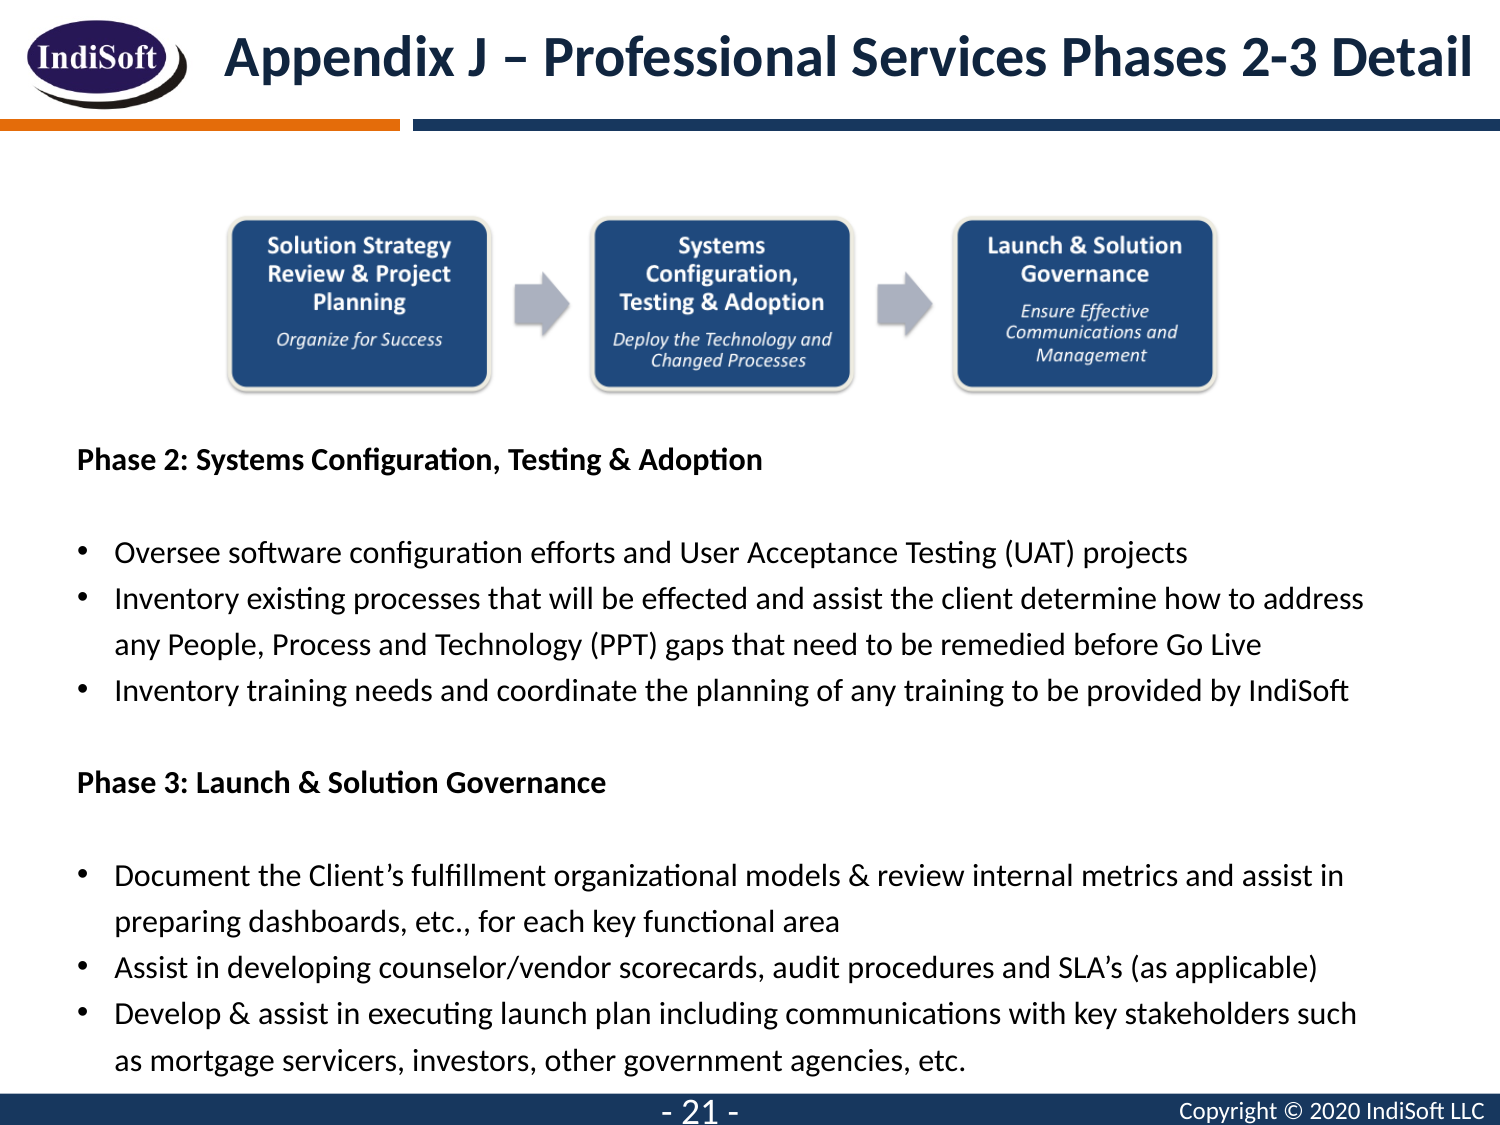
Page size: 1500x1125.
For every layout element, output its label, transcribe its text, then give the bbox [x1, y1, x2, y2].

picture [198, 178, 1233, 419]
footer Copyright © 2020 IndiSoft LLC [962, 1093, 1500, 1125]
list Phase 2: Systems Configuration, Testing & Adoption Oversee software configuration efforts and User Acceptance Testing (UAT) projects Inventory existing processes that will be effected and assist the client determine how to address any People, Process and Technology (PPT) gaps that need to be remedied before Go Live Inventory training needs and coordinate the planning of any training to be provided by IndiSoft Phase 3: Launch & Solution Governance Document the Client’s fulfillment organizational models & review internal metrics and assist in preparing dashboards, etc., for each key functional area Assist in developing counselor/vendor scorecards, audit procedures and SLA’s (as applicable) Develop & assist in executing launch plan including communications with key stakeholders such as mortgage servicers, investors, other government agencies, etc. [62, 423, 1383, 1100]
slide_number - 21 - [525, 1093, 875, 1125]
title Appendix J – Professional Services Phases 2-3 Detail [198, 0, 1475, 89]
picture [17, 16, 195, 114]
